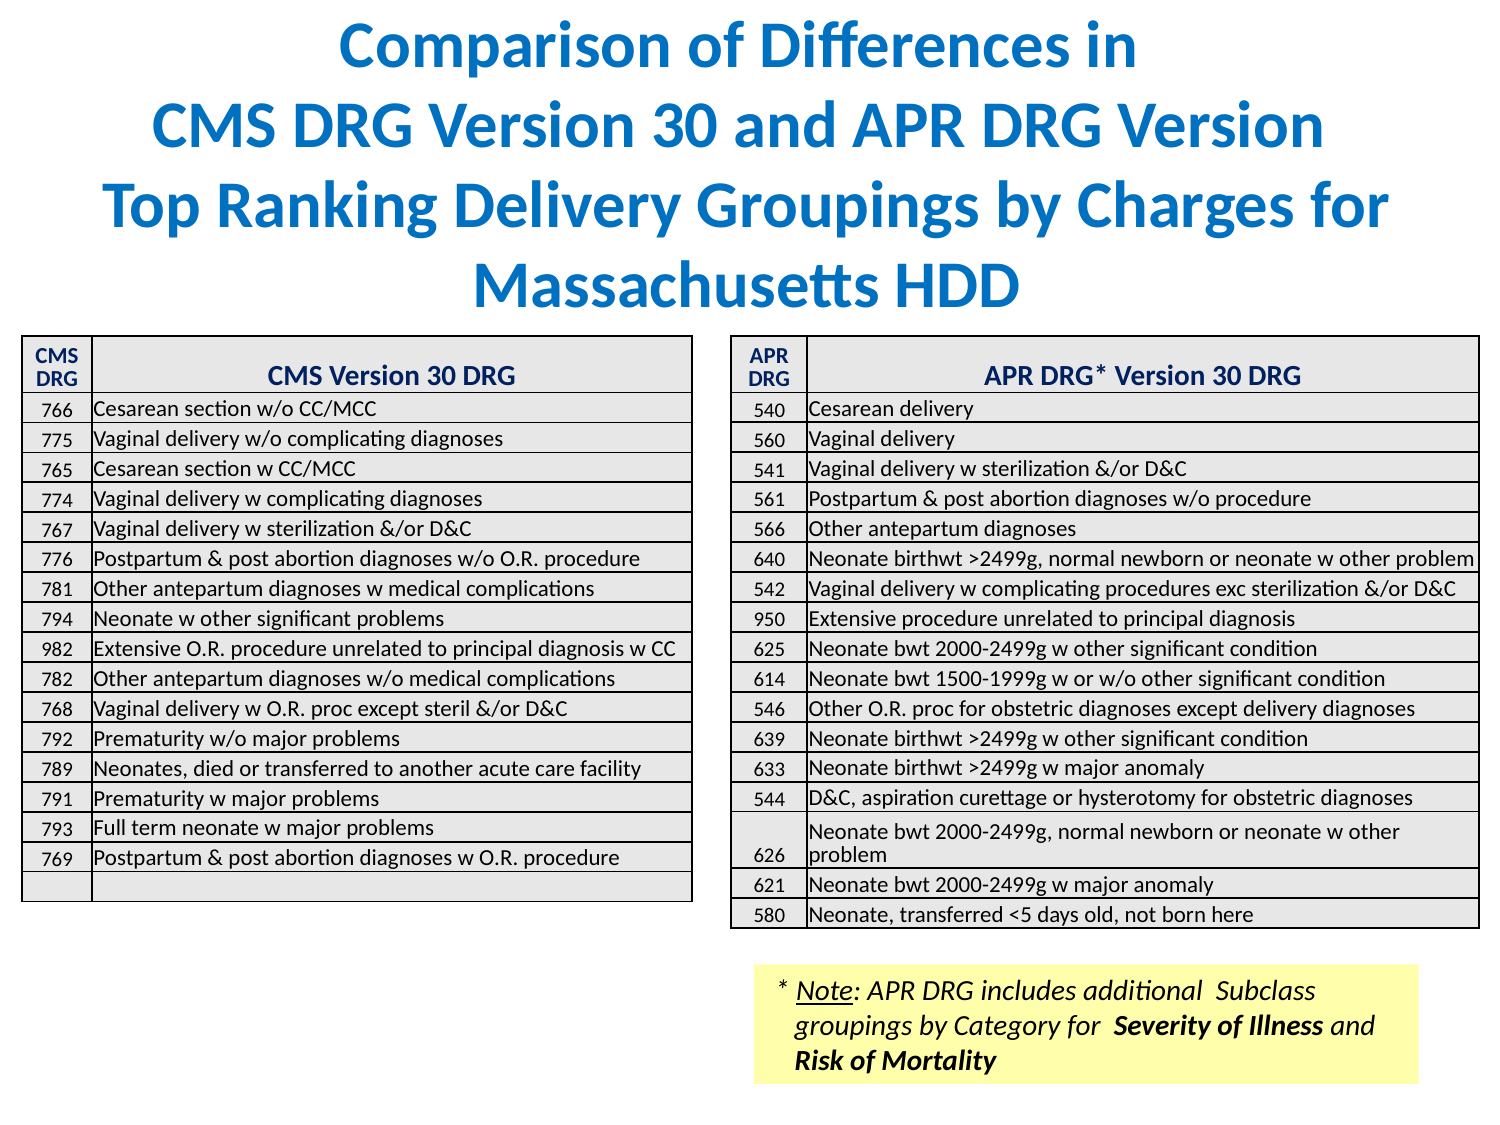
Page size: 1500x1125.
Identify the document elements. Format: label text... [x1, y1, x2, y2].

table_cell 541 [732, 453, 806, 481]
table_cell 792 [23, 723, 91, 751]
table_cell 614 [732, 663, 806, 691]
table_cell Vaginal delivery w complicating diagnoses [93, 483, 691, 511]
table_cell Full term neonate w major problems [93, 813, 691, 841]
table_cell 625 [732, 633, 806, 661]
table_cell Neonates, died or transferred to another acute care facility [93, 753, 691, 781]
table_cell Cesarean section w/o CC/MCC [93, 393, 691, 422]
table_cell Neonate birthwt >2499g w major anomaly [808, 753, 1478, 781]
table_cell 767 [23, 513, 91, 541]
table_cell 789 [23, 753, 91, 781]
table_cell Neonate birthwt >2499g, normal newborn or neonate w other problem [808, 543, 1478, 571]
table_cell Neonate bwt 2000-2499g w major anomaly [808, 869, 1478, 897]
table_cell 542 [732, 573, 806, 601]
table_header APR DRG [732, 337, 806, 392]
table_cell Other antepartum diagnoses [808, 513, 1478, 541]
table_cell Neonate, transferred <5 days old, not born here [808, 899, 1478, 927]
table_cell Vaginal delivery w sterilization &/or D&C [808, 453, 1478, 481]
table_cell Vaginal delivery w O.R. proc except steril &/or D&C [93, 693, 691, 721]
table_cell Cesarean section w CC/MCC [93, 453, 691, 481]
table_cell 768 [23, 693, 91, 721]
table_cell 633 [732, 753, 806, 781]
table_cell 791 [23, 783, 91, 811]
table_cell Neonate bwt 2000-2499g, normal newborn or neonate w other problem [808, 812, 1478, 867]
text_box * Note: APR DRG includes additional Subclass groupings by Category for Severity of Illness and Risk of Mortality [753, 964, 1419, 1084]
table_cell 775 [23, 423, 91, 452]
table_cell Neonate birthwt >2499g w other significant condition [808, 723, 1478, 751]
table_header CMS DRG [23, 337, 91, 392]
table_cell 639 [732, 723, 806, 751]
table_cell 794 [23, 603, 91, 631]
table_cell 544 [732, 783, 806, 811]
table_cell Other antepartum diagnoses w/o medical complications [93, 663, 691, 691]
table_cell 769 [23, 843, 91, 871]
table_cell 621 [732, 869, 806, 897]
table_header APR DRG* Version 30 DRG [808, 337, 1478, 392]
table_cell Extensive procedure unrelated to principal diagnosis [808, 603, 1478, 631]
table_cell Vaginal delivery w complicating procedures exc sterilization &/or D&C [808, 573, 1478, 601]
table_cell [23, 872, 91, 901]
table_cell 781 [23, 573, 91, 601]
table_cell 774 [23, 483, 91, 511]
table_cell 540 [732, 393, 806, 421]
table_cell 566 [732, 513, 806, 541]
table_cell 766 [23, 393, 91, 422]
table_cell 560 [732, 423, 806, 451]
table_cell Neonate bwt 2000-2499g w other significant condition [808, 633, 1478, 661]
table_cell Postpartum & post abortion diagnoses w/o O.R. procedure [93, 543, 691, 571]
table_cell 626 [732, 812, 806, 867]
table_cell Neonate bwt 1500-1999g w or w/o other significant condition [808, 663, 1478, 691]
table_cell 546 [732, 693, 806, 721]
table_cell Vaginal delivery w sterilization &/or D&C [93, 513, 691, 541]
table_cell Postpartum & post abortion diagnoses w O.R. procedure [93, 843, 691, 871]
table_cell 782 [23, 663, 91, 691]
table_cell Vaginal delivery [808, 423, 1478, 451]
table_cell Other antepartum diagnoses w medical complications [93, 573, 691, 601]
table_cell D&C, aspiration curettage or hysterotomy for obstetric diagnoses [808, 783, 1478, 811]
table_cell [93, 872, 691, 901]
table_cell Extensive O.R. procedure unrelated to principal diagnosis w CC [93, 633, 691, 661]
table_cell 776 [23, 543, 91, 571]
table_cell 561 [732, 483, 806, 511]
table_cell Postpartum & post abortion diagnoses w/o procedure [808, 483, 1478, 511]
table_header CMS Version 30 DRG [93, 337, 691, 392]
title Comparison of Differences in CMS DRG Version 30 and APR DRG Version Top Ranking Delivery Groupings by Charges for Massachusetts HDD [71, 66, 1422, 255]
table_cell 580 [732, 899, 806, 927]
table_cell Prematurity w/o major problems [93, 723, 691, 751]
table_cell 793 [23, 813, 91, 841]
table_cell 765 [23, 453, 91, 481]
table_cell 640 [732, 543, 806, 571]
table_cell 950 [732, 603, 806, 631]
table_cell Vaginal delivery w/o complicating diagnoses [93, 423, 691, 452]
table_cell 982 [23, 633, 91, 661]
table_cell Neonate w other significant problems [93, 603, 691, 631]
table_cell Other O.R. proc for obstetric diagnoses except delivery diagnoses [808, 693, 1478, 721]
table_cell Cesarean delivery [808, 393, 1478, 421]
table_cell Prematurity w major problems [93, 783, 691, 811]
